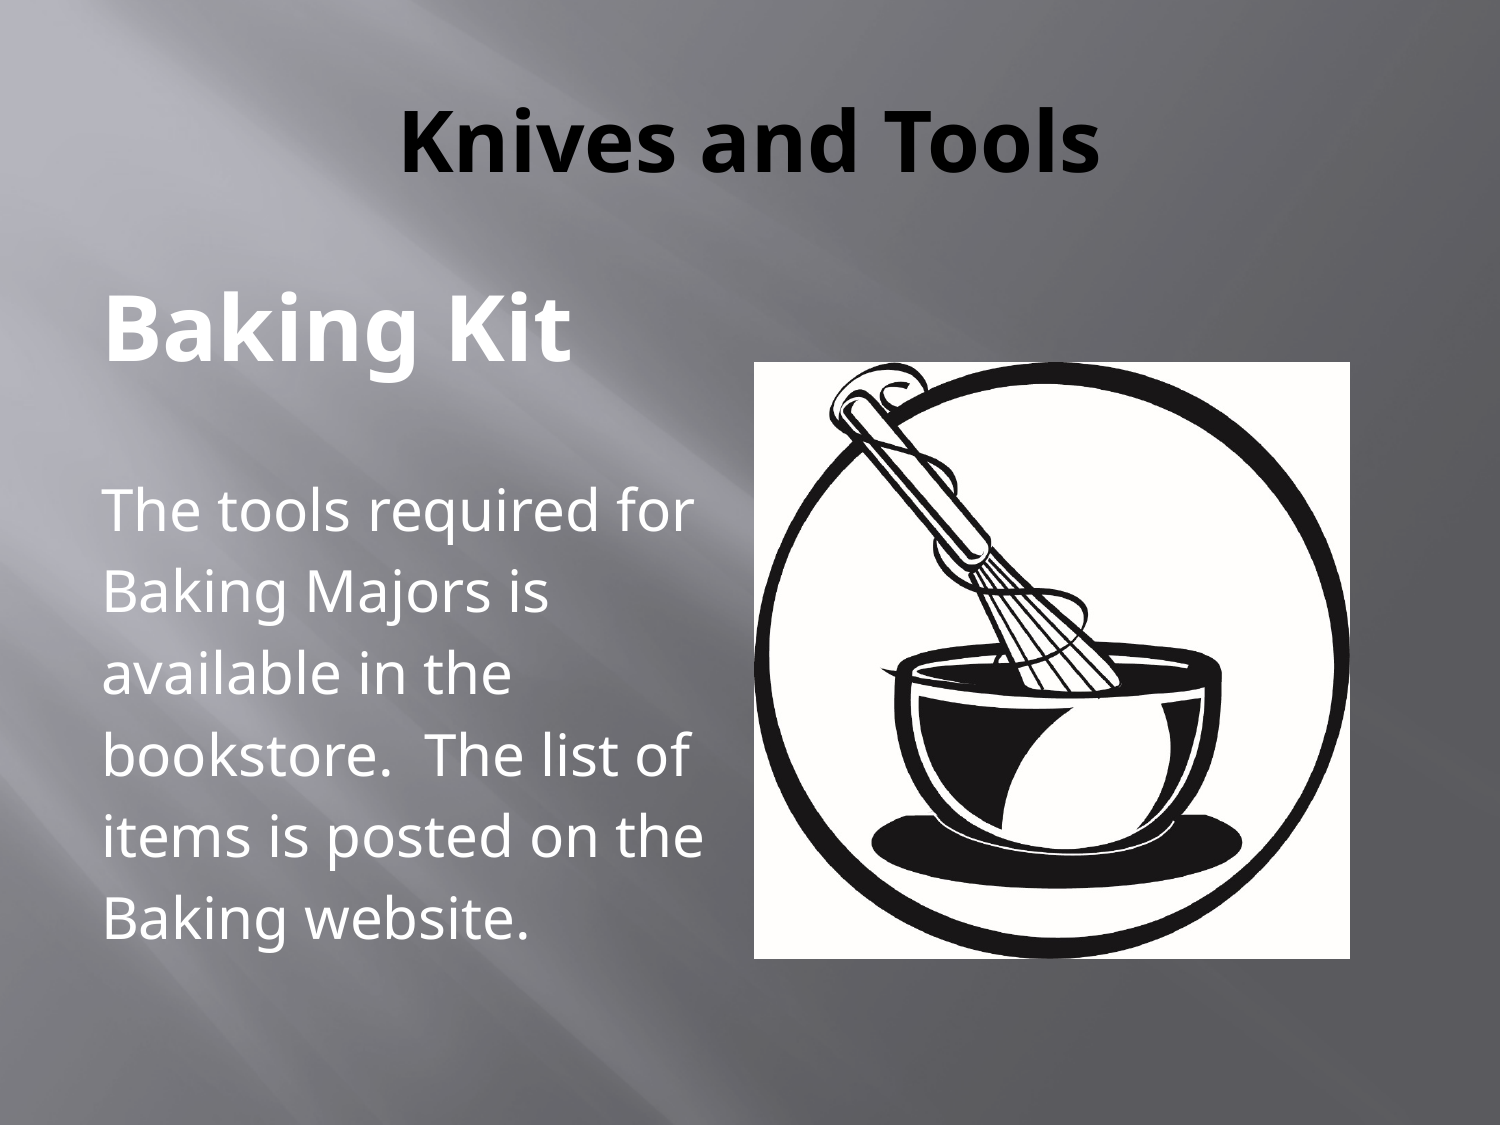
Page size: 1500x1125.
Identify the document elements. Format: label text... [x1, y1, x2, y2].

title Knives and Tools [75, 45, 1425, 233]
picture [754, 362, 1350, 959]
list Baking Kit The tools required for Baking Majors is available in the bookstore. The list of items is posted on the Baking website. [75, 262, 1425, 1035]
